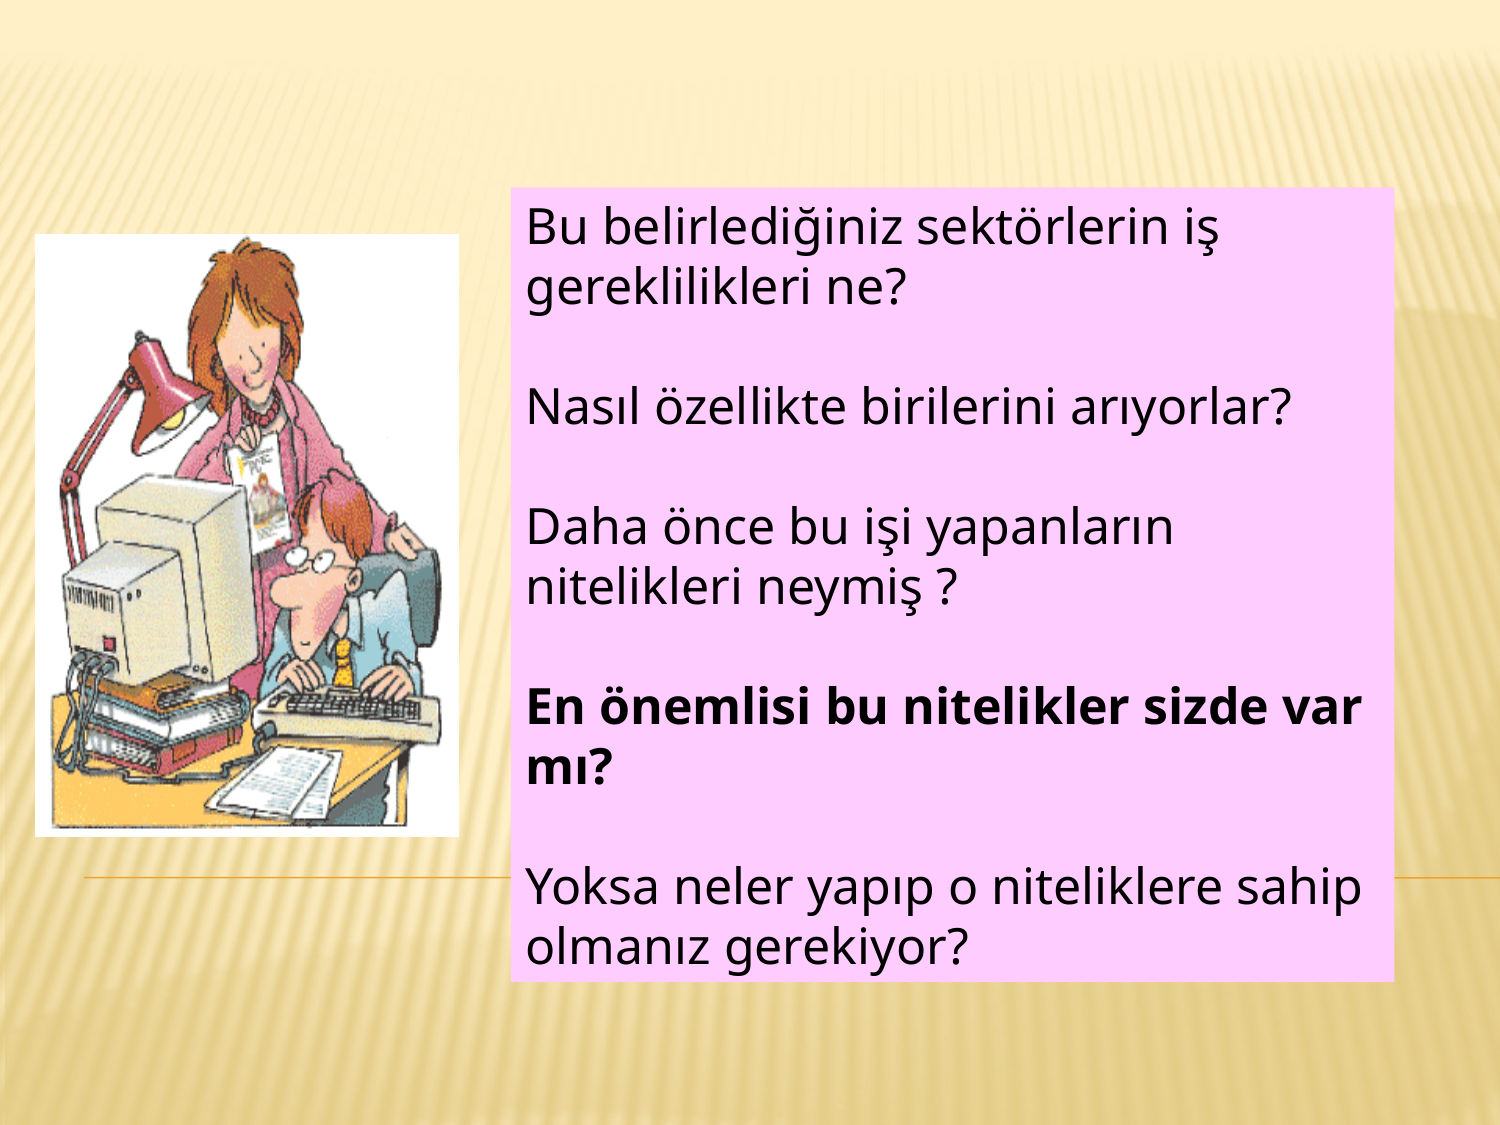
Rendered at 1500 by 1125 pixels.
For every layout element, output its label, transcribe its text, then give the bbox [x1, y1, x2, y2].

picture [34, 234, 459, 837]
text_box Bu belirlediğiniz sektörlerin iş gereklilikleri ne? Nasıl özellikte birilerini arıyorlar? Daha önce bu işi yapanların nitelikleri neymiş ? En önemlisi bu nitelikler sizde var mı? Yoksa neler yapıp o niteliklere sahip olmanız gerekiyor? [510, 187, 1395, 983]
